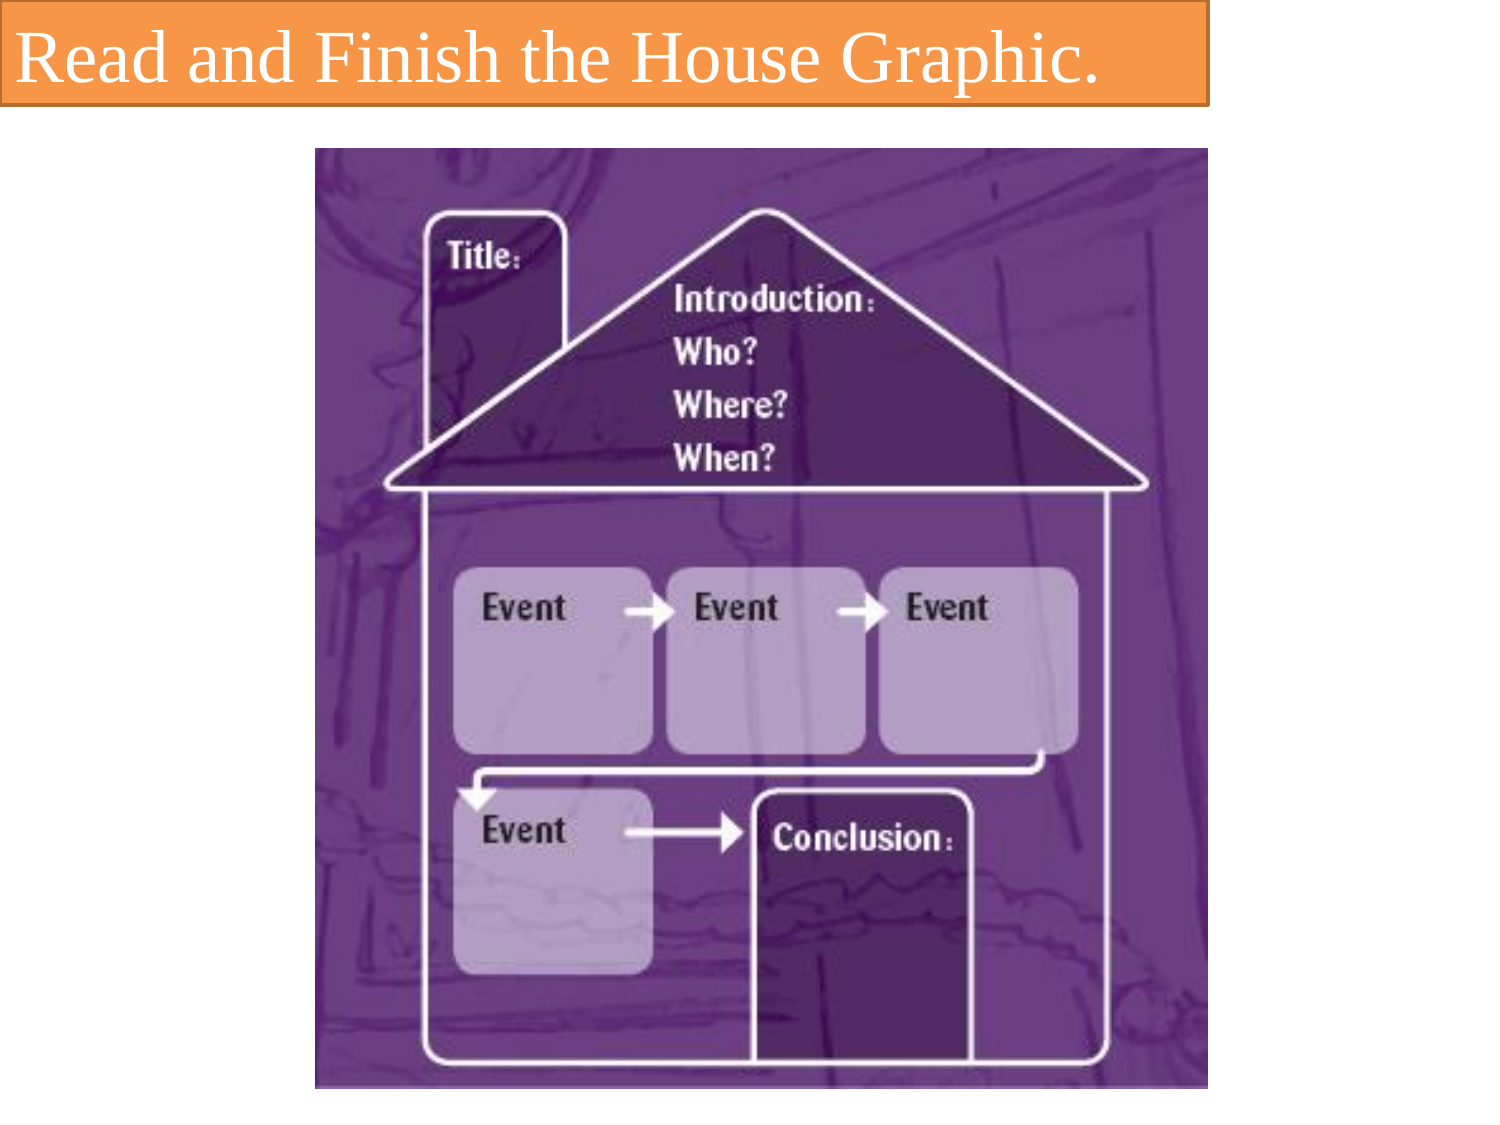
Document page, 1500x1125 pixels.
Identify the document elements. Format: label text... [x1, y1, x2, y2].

text_box Read and Finish the House Graphic. [0, 0, 1210, 107]
picture [315, 147, 1209, 1089]
